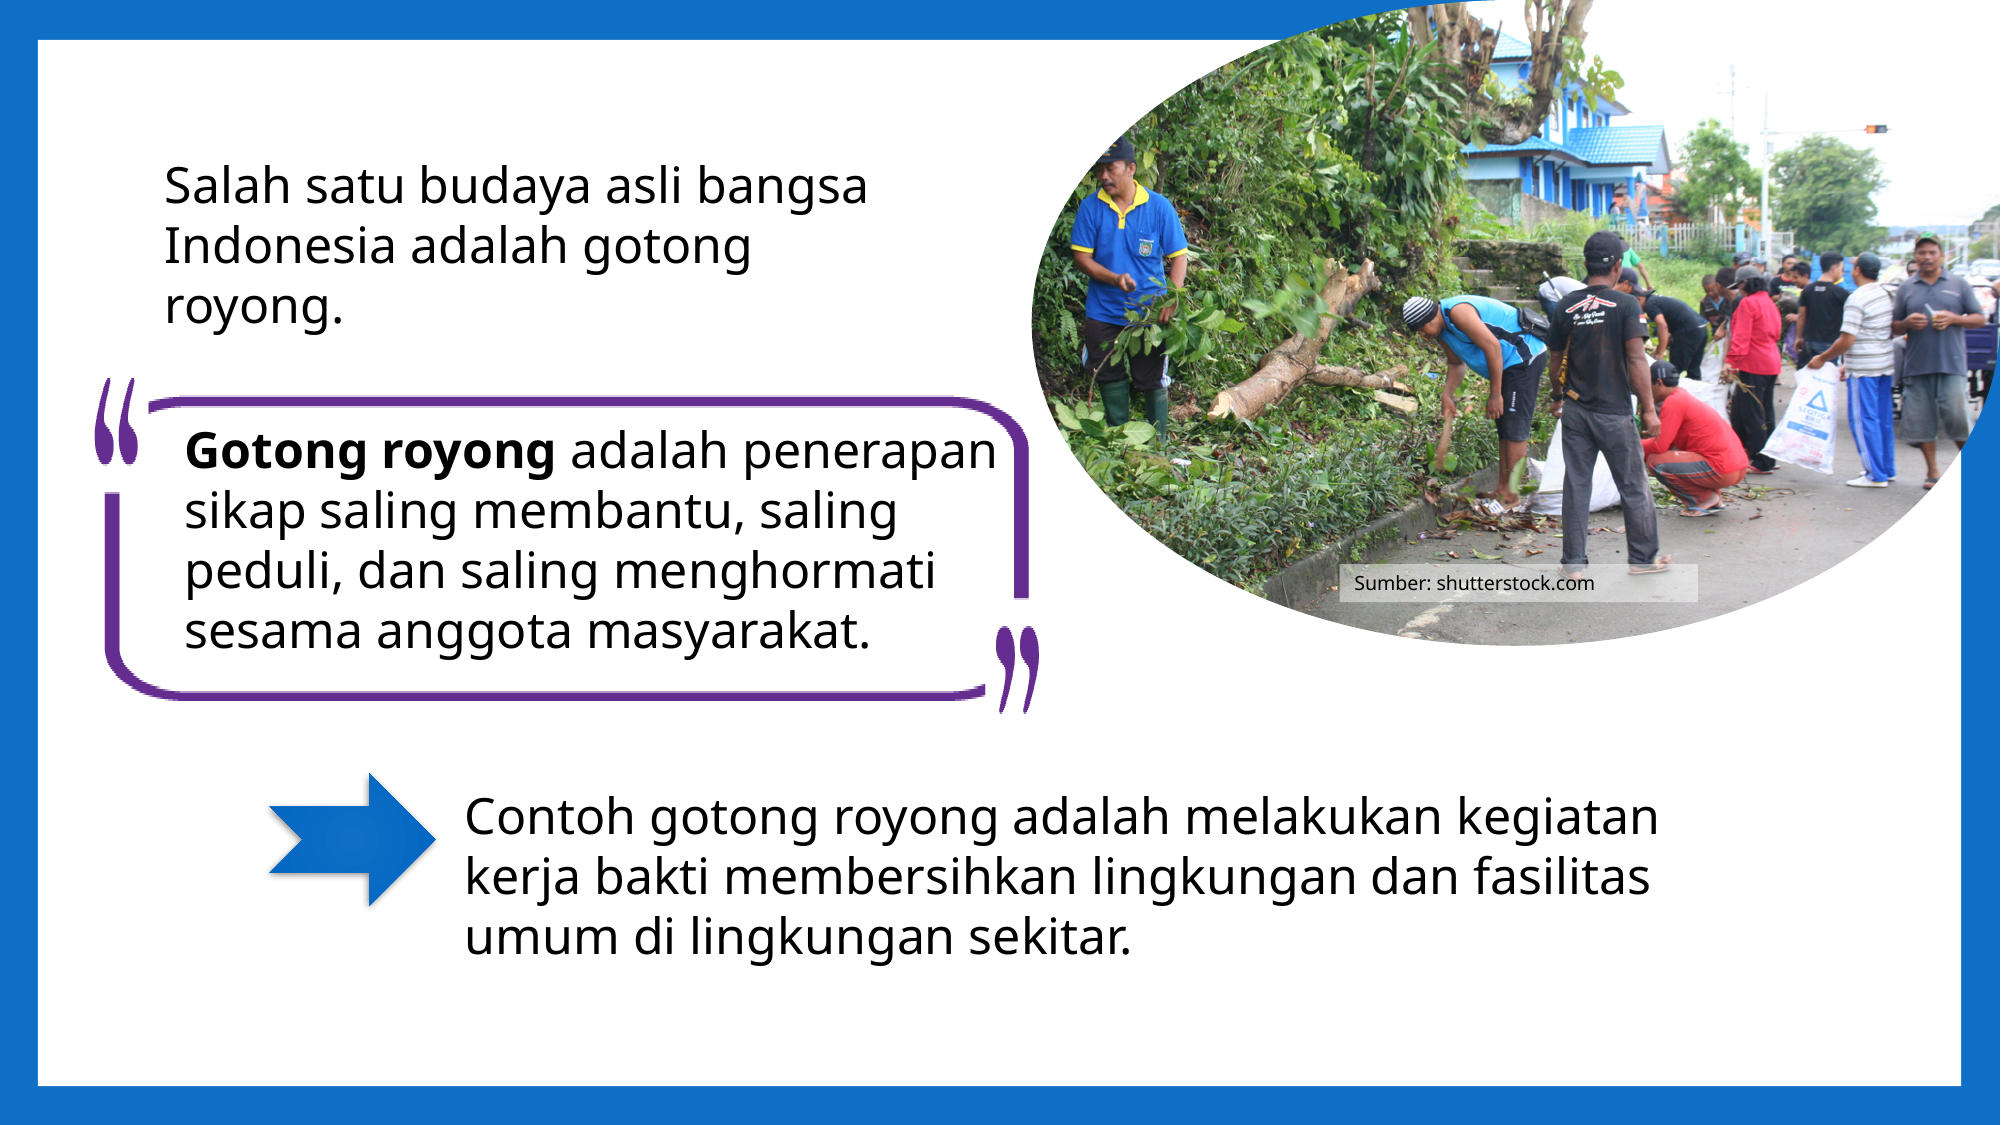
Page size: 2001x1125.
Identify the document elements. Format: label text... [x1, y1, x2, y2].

text_box Salah satu budaya asli bangsa Indonesia adalah gotong royong. [150, 145, 950, 341]
text_box [269, 772, 436, 907]
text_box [83, 350, 1051, 743]
text_box Contoh gotong royong adalah melakukan kegiatan kerja bakti membersihkan lingkungan dan fasilitas umum di lingkungan sekitar. [449, 777, 1684, 972]
picture [1031, 0, 2000, 647]
